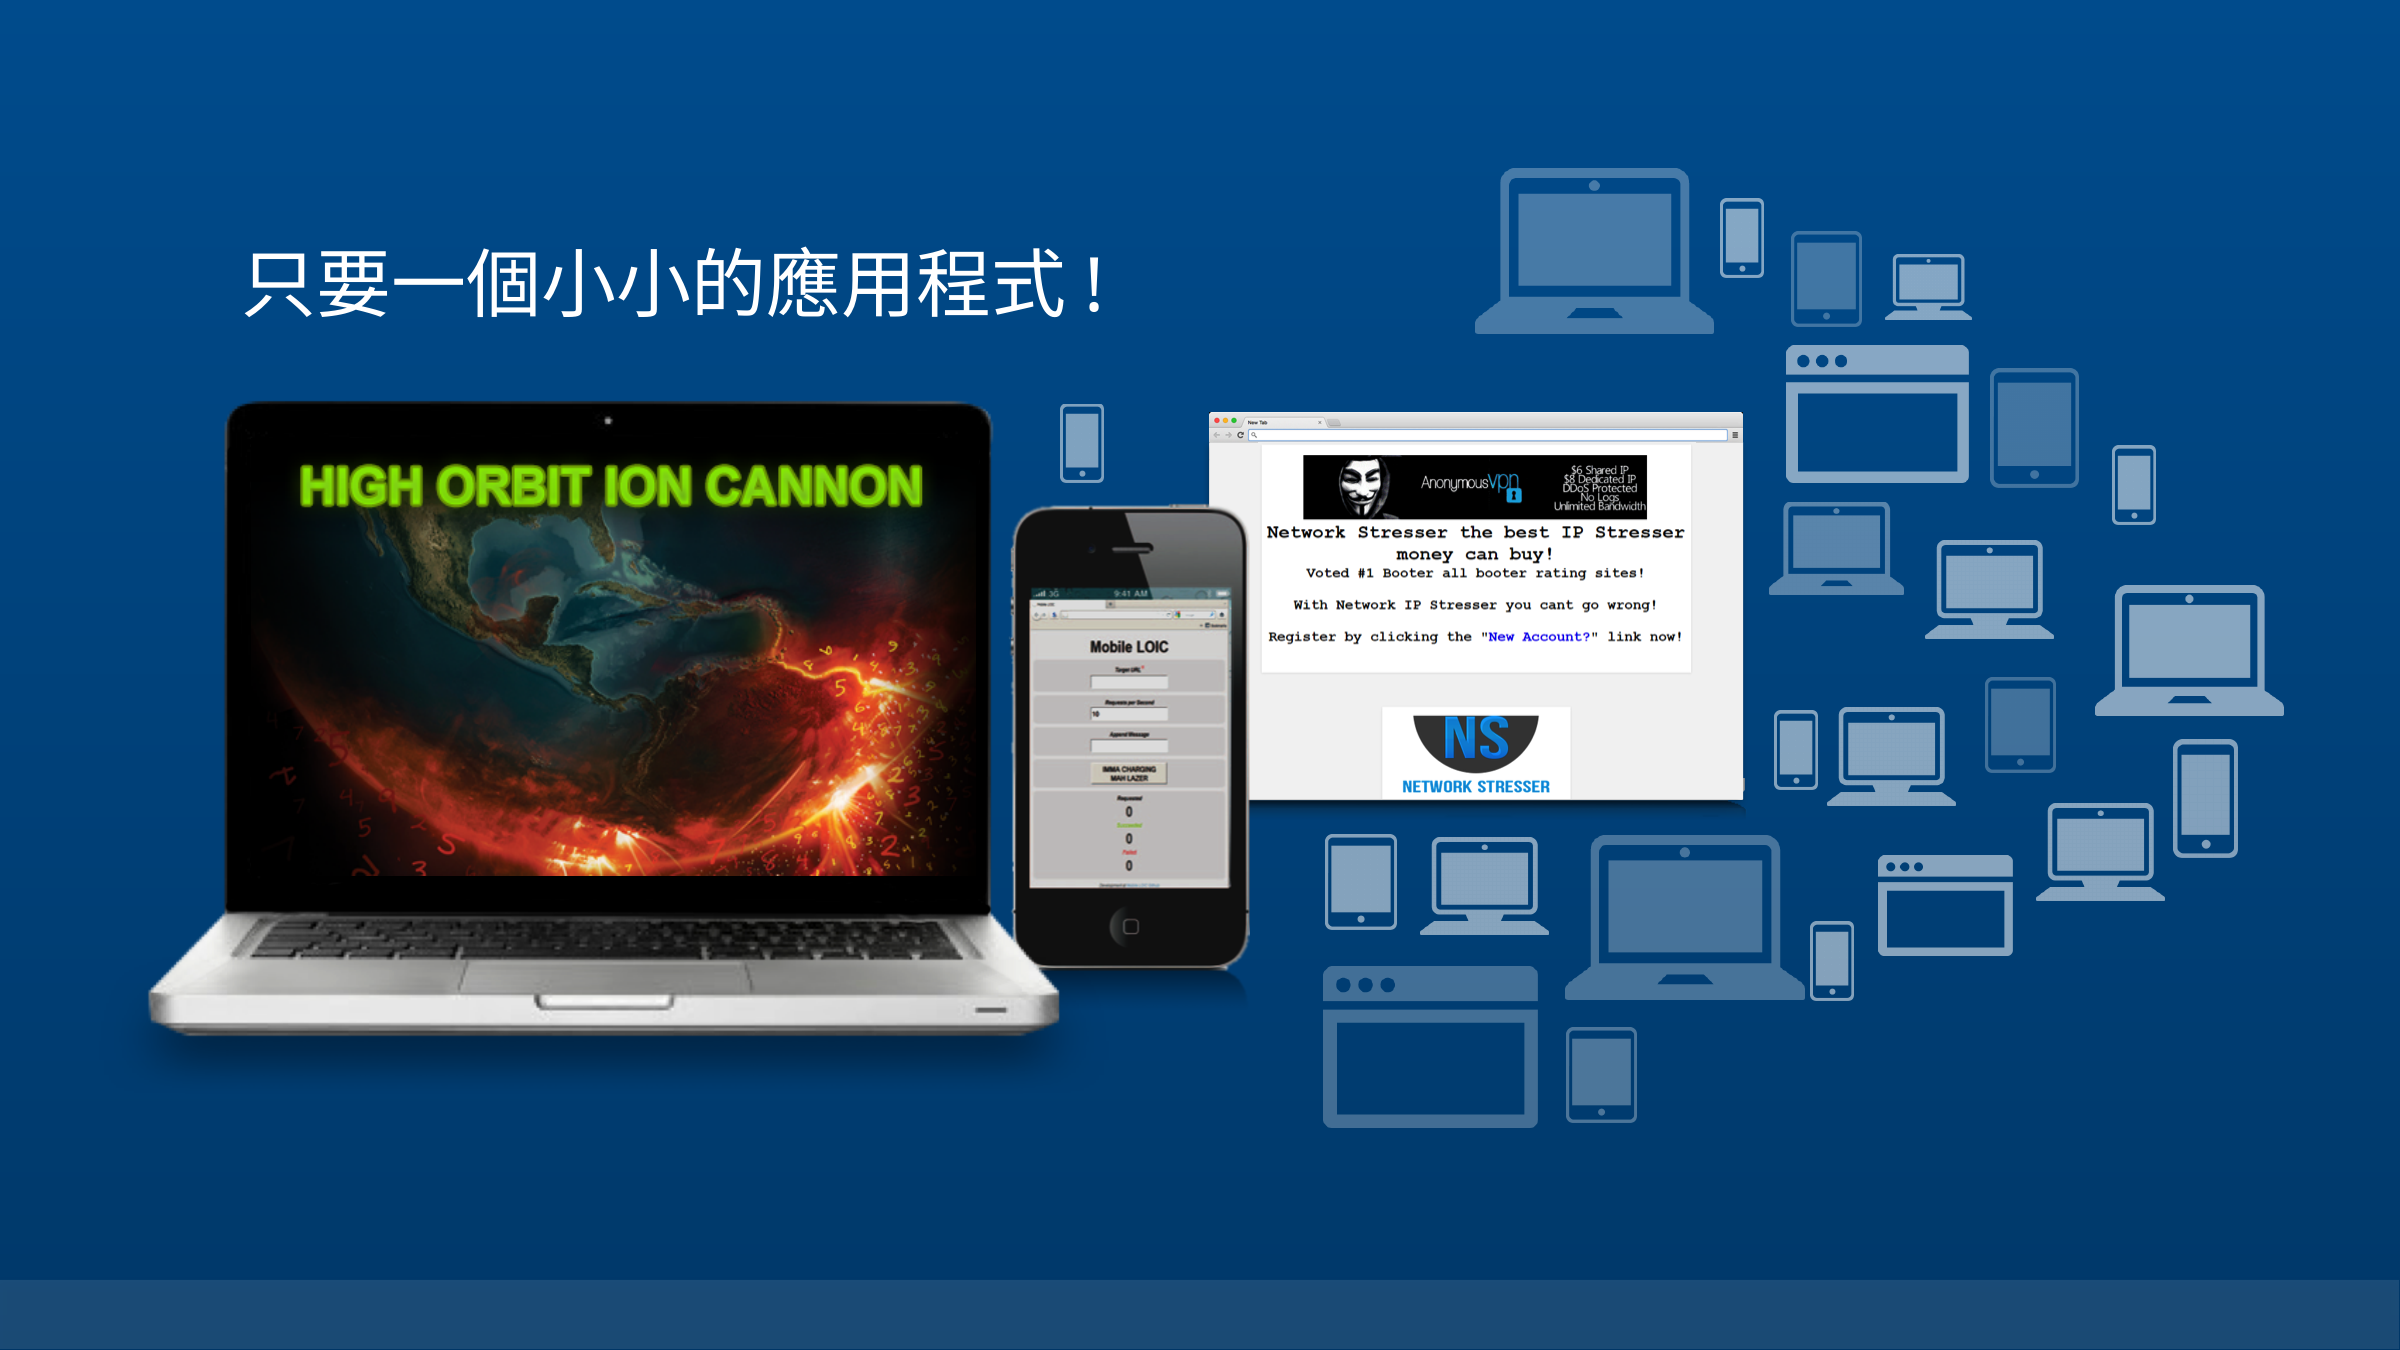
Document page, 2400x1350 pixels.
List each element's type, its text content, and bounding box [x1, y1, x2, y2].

picture [1878, 855, 2013, 957]
picture [1826, 707, 1956, 806]
picture [2095, 585, 2284, 716]
picture [1773, 710, 1818, 790]
picture [1791, 230, 1863, 327]
picture [1989, 368, 2079, 489]
picture [1565, 835, 1805, 1001]
picture [2035, 802, 2165, 901]
picture [2172, 739, 2238, 859]
picture [1924, 540, 2054, 639]
picture [1786, 345, 1969, 483]
picture [1984, 677, 2056, 773]
picture [1322, 965, 1538, 1128]
picture [1719, 197, 1764, 278]
picture [1810, 920, 1855, 1001]
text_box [1170, 412, 1786, 890]
picture [1885, 254, 1972, 320]
picture [2112, 445, 2156, 525]
title 只要一個小小的應用程式! [241, 226, 1464, 329]
picture [1565, 1027, 1637, 1124]
picture [1166, 501, 1250, 1049]
picture [1325, 833, 1397, 930]
picture [1769, 501, 1904, 595]
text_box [24, 330, 1166, 1144]
picture [1419, 837, 1549, 936]
picture [1474, 168, 1714, 334]
